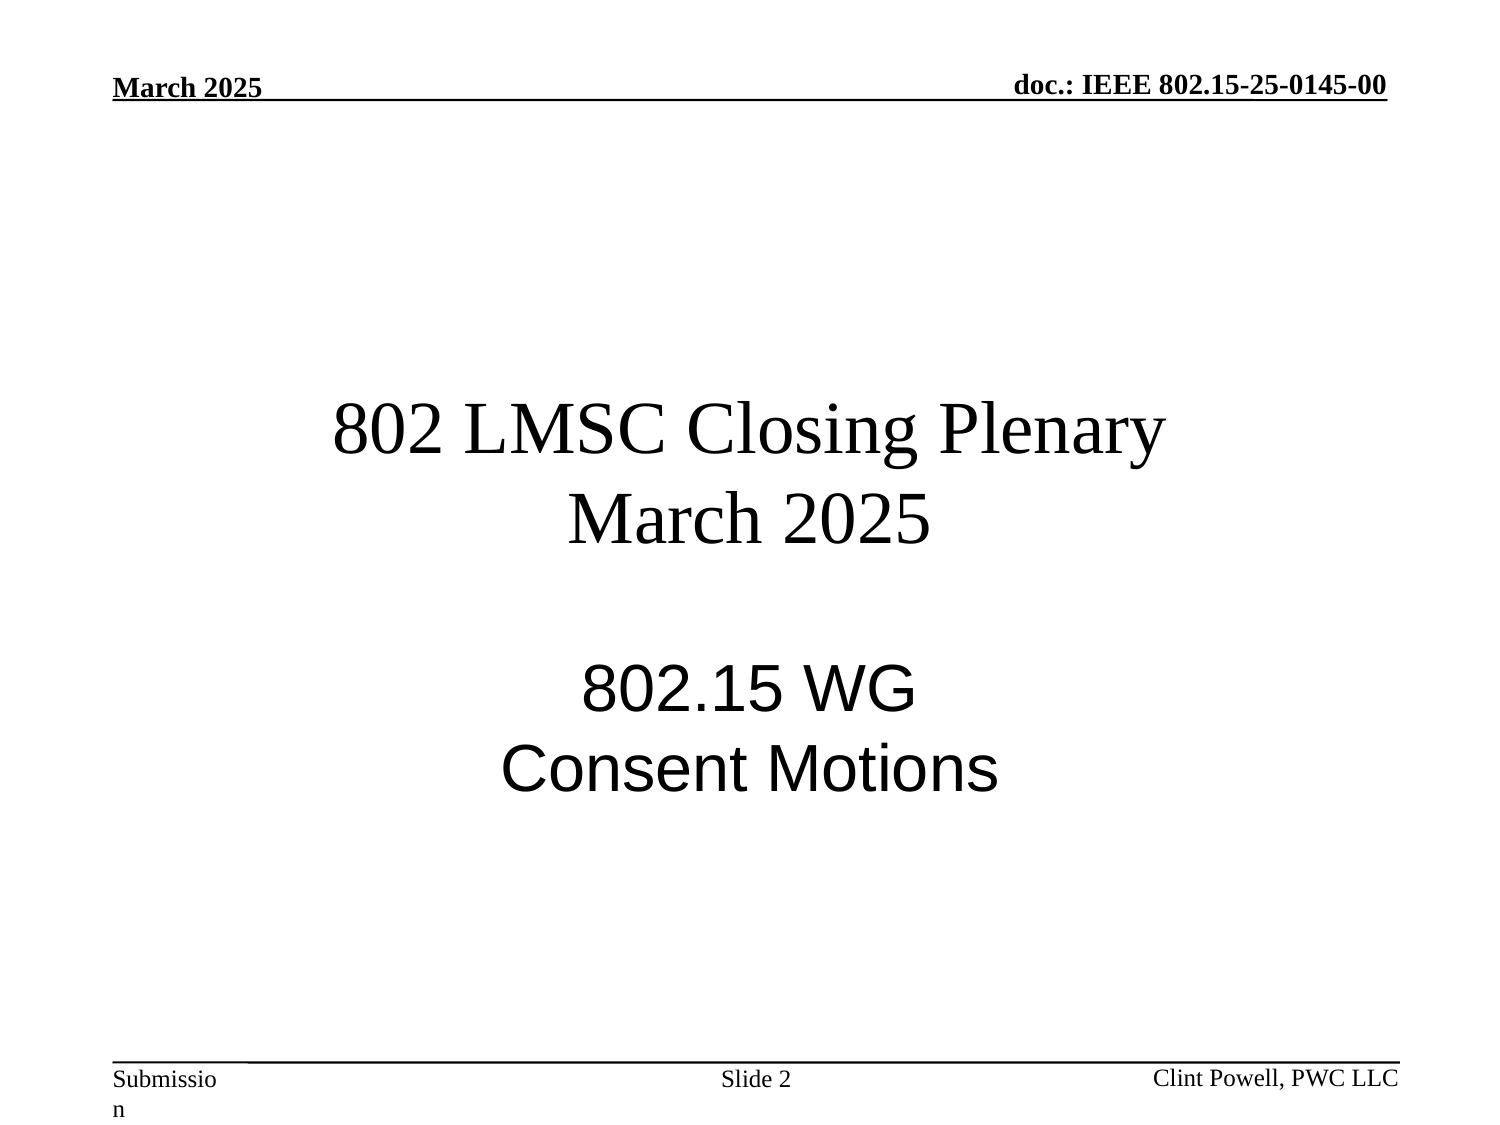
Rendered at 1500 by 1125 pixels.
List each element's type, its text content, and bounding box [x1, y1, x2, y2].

slide_number Slide 2 [712, 1062, 800, 1093]
subtitle 802.15 WG Consent Motions [225, 637, 1275, 925]
title 802 LMSC Closing Plenary March 2025 [112, 375, 1388, 563]
